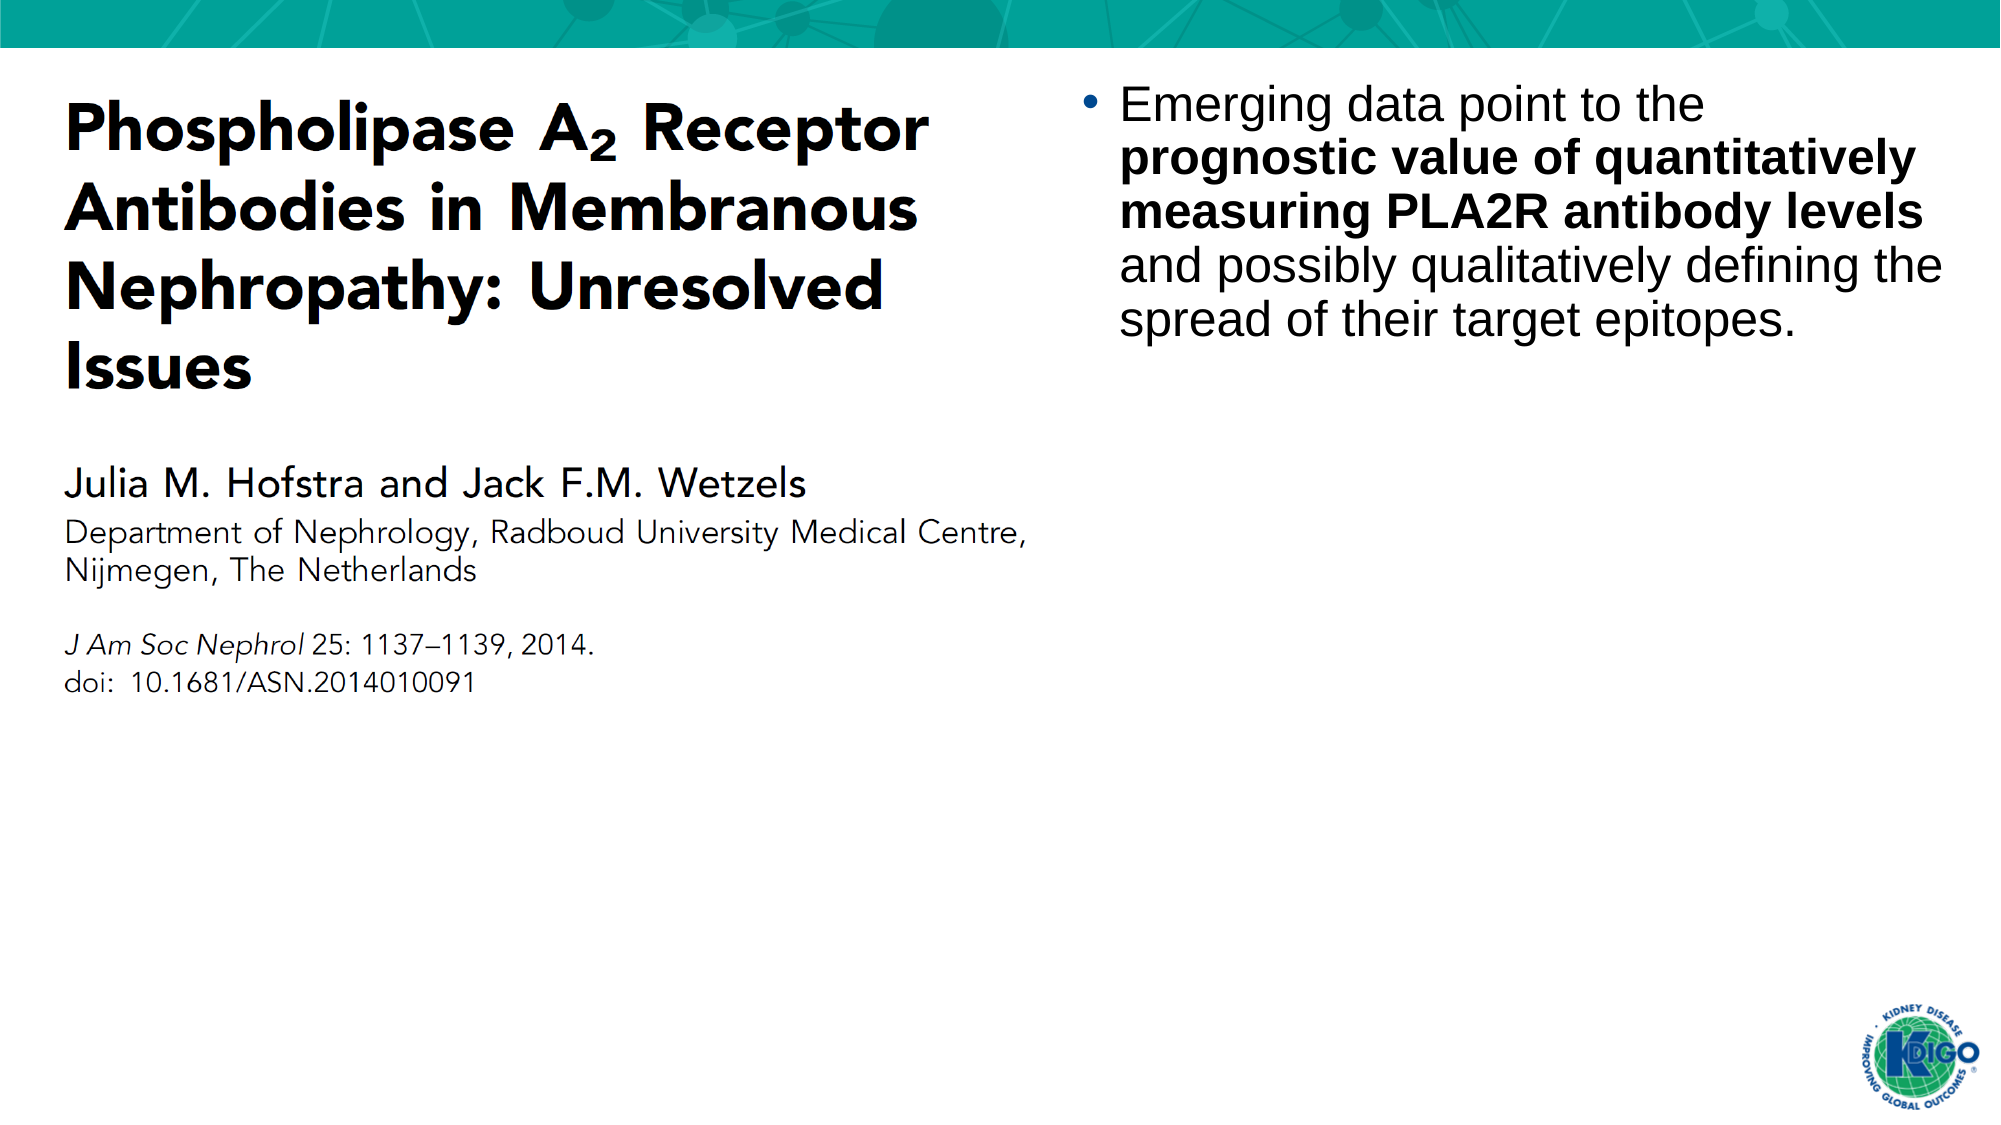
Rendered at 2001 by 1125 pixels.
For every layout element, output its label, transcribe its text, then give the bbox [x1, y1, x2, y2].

picture [54, 75, 1060, 727]
picture [0, 0, 2000, 48]
picture [1862, 1004, 1980, 1110]
list Emerging data point to the prognostic value of quantitatively measuring PLA2R antibody levels and possibly qualitatively deﬁning the spread of their target epitopes. [1066, 70, 1965, 898]
